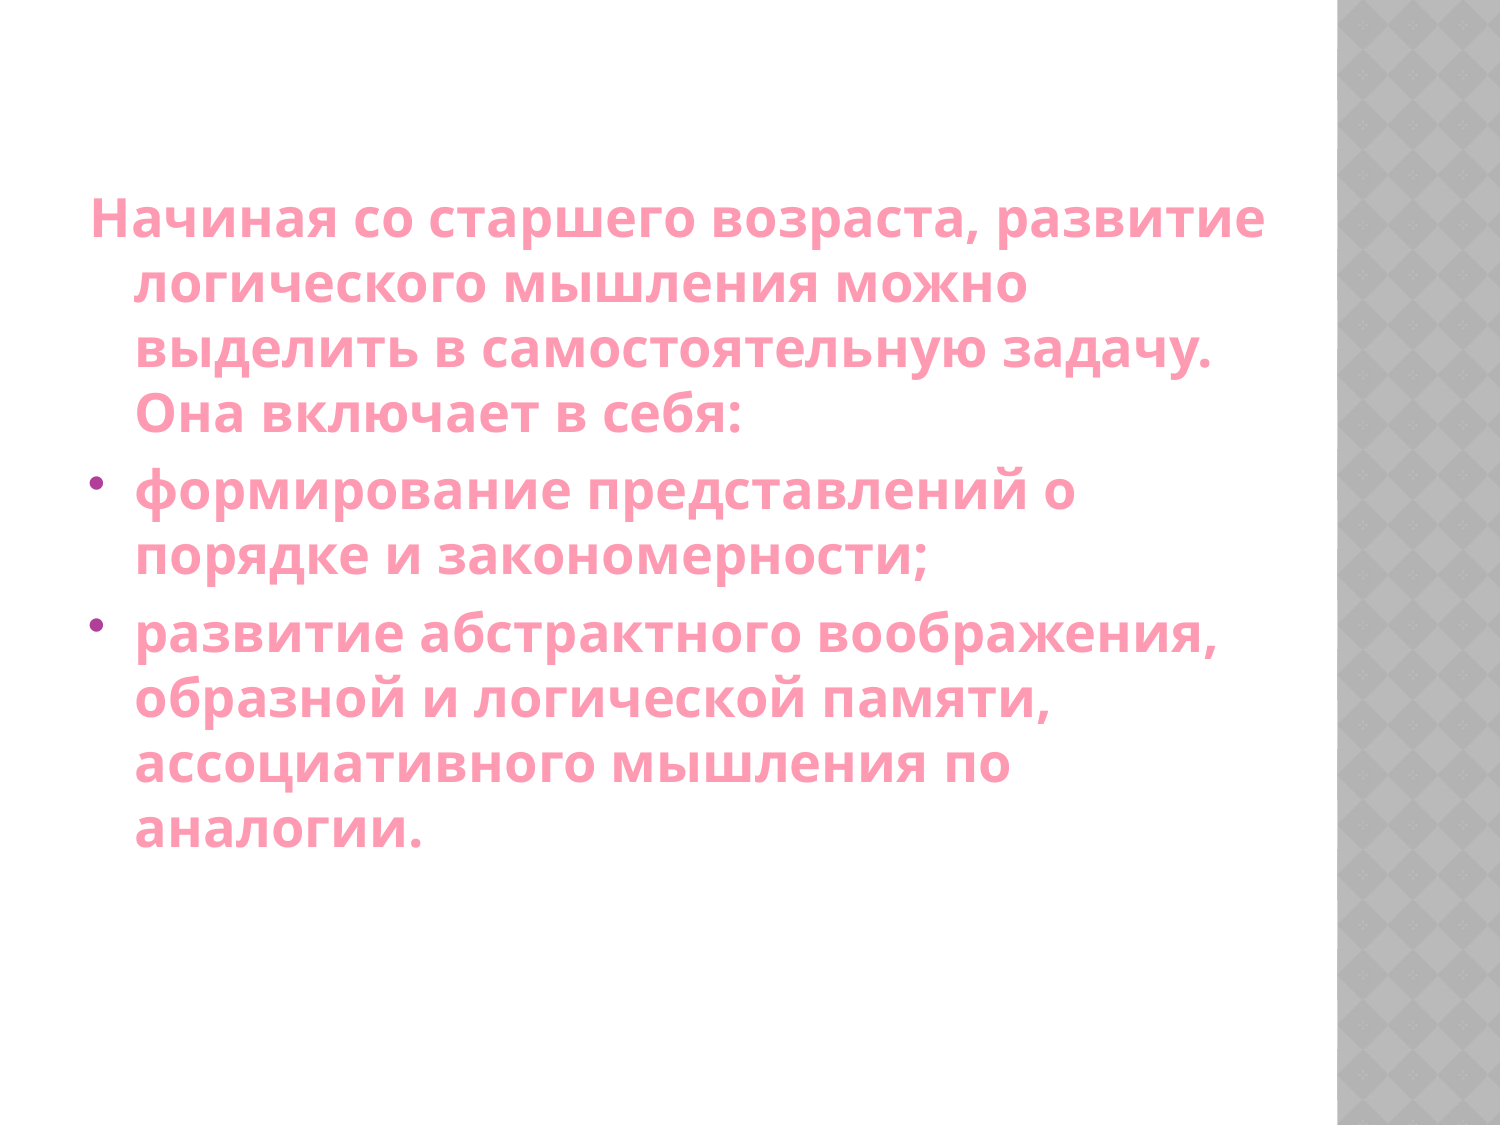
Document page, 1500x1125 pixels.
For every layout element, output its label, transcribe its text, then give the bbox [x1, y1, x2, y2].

list Начиная со старшего возраста, развитие логического мышления можно выделить в самостоятельную задачу. Она включает в себя: формирование представлений о порядке и закономерности; развитие абстрактного воображения, образной и логической памяти, ассоциативного мышления по аналогии. [75, 175, 1313, 1067]
